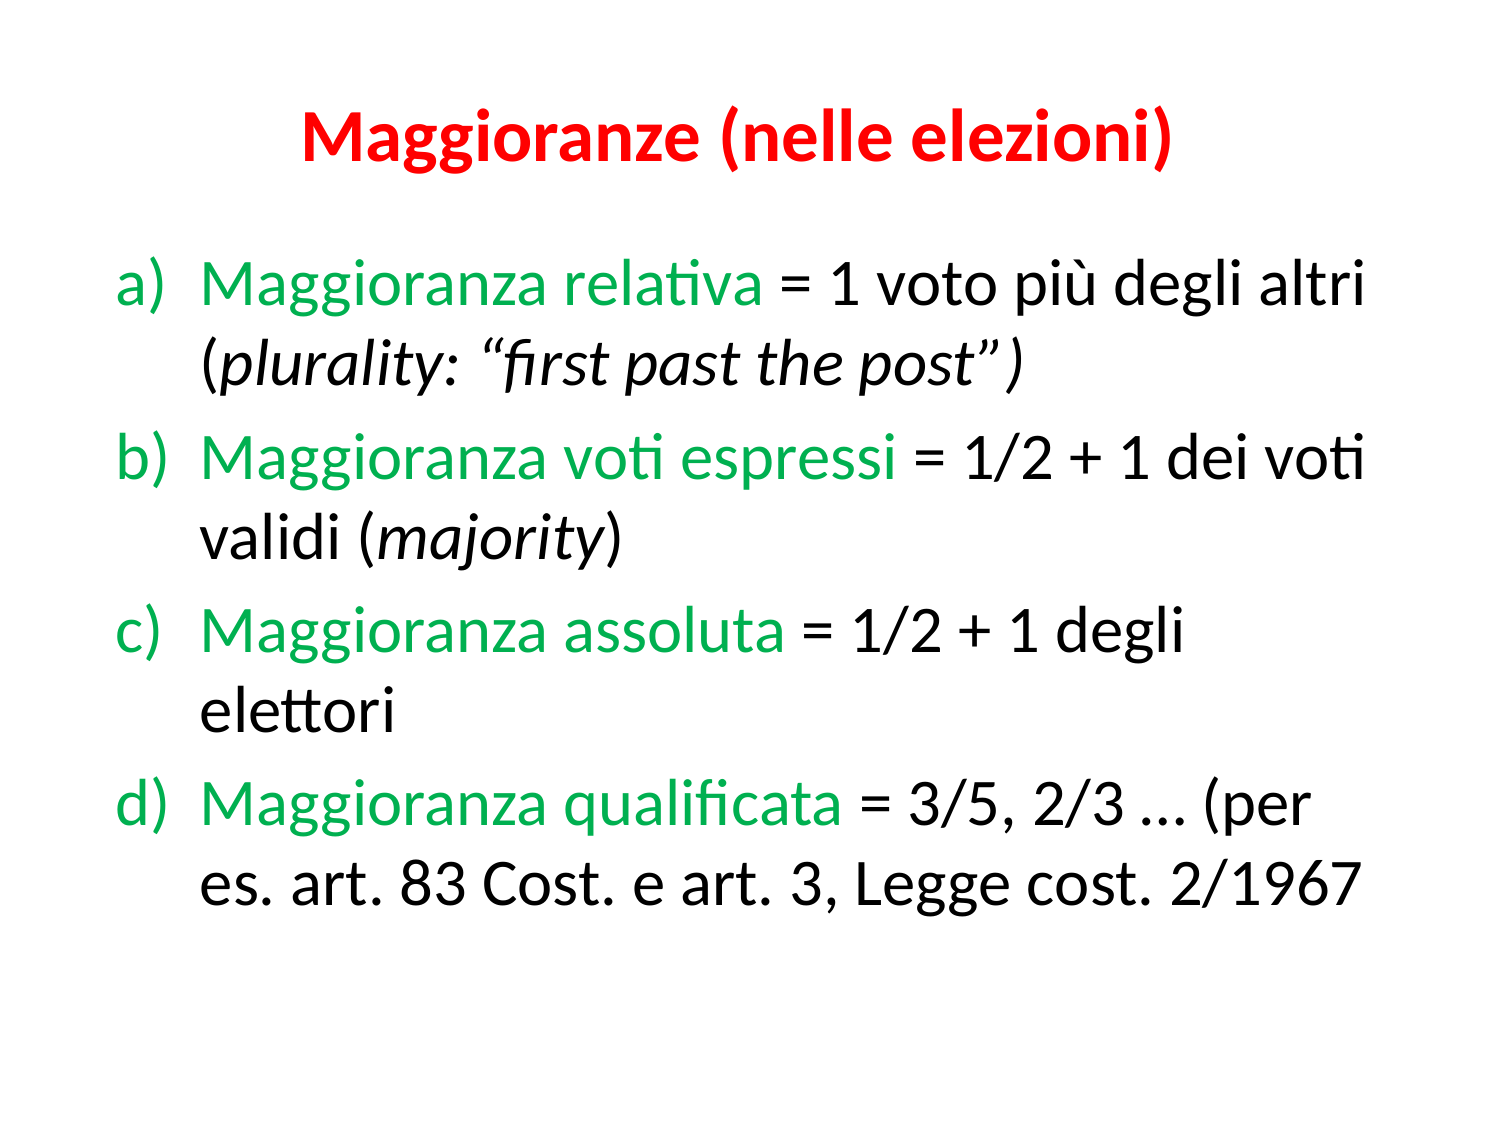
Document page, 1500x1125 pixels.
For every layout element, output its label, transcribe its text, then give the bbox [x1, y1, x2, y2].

title Maggioranze (nelle elezioni) [100, 54, 1376, 209]
subtitle Maggioranza relativa = 1 voto più degli altri (plurality: “first past the post”) Maggioranza voti espressi = 1/2 + 1 dei voti validi (majority) Maggioranza assoluta = 1/2 + 1 degli elettori Maggioranza qualificata = 3/5, 2/3 … (per es. art. 83 Cost. e art. 3, Legge cost. 2/1967 [100, 231, 1388, 941]
